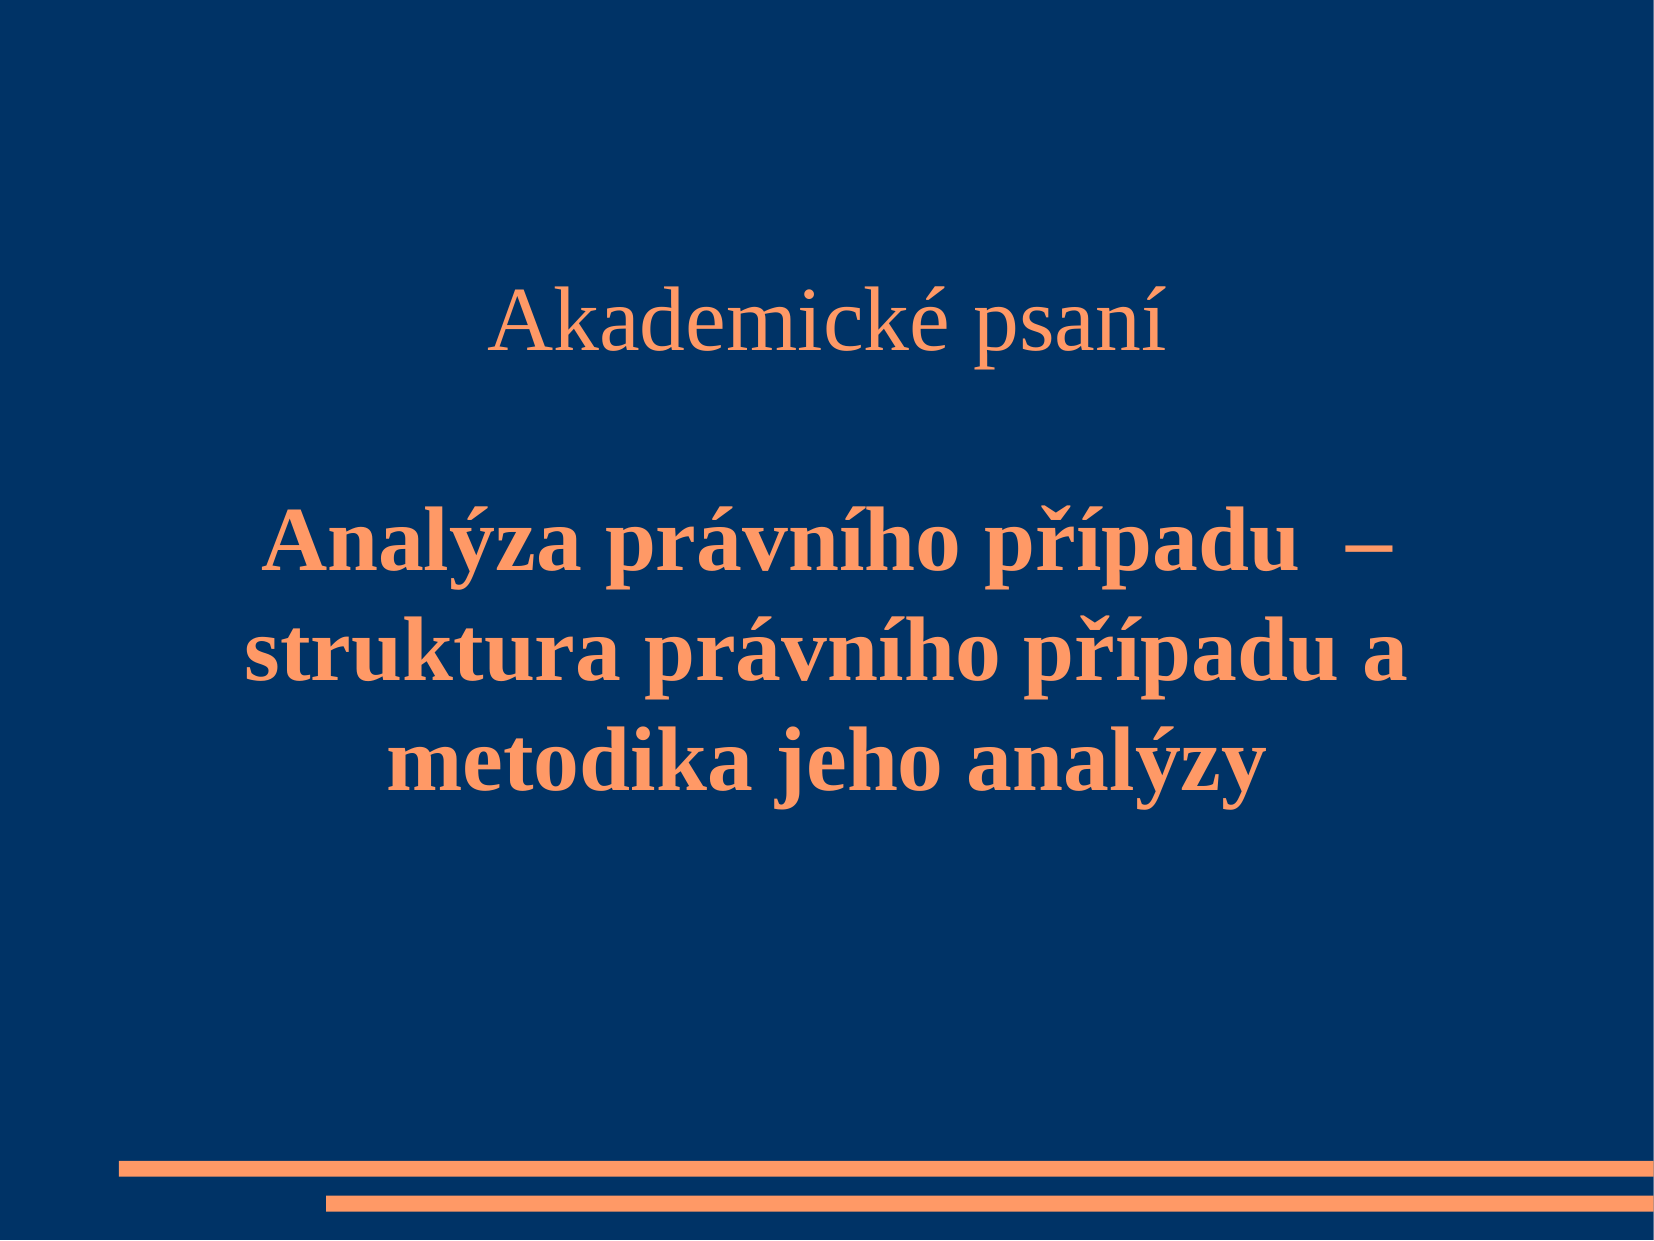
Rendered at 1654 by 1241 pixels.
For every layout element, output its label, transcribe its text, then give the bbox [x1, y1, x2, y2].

subtitle Akademické psaní Analýza právního případu – struktura právního případu a metodika jeho analýzy [121, 46, 1534, 1132]
